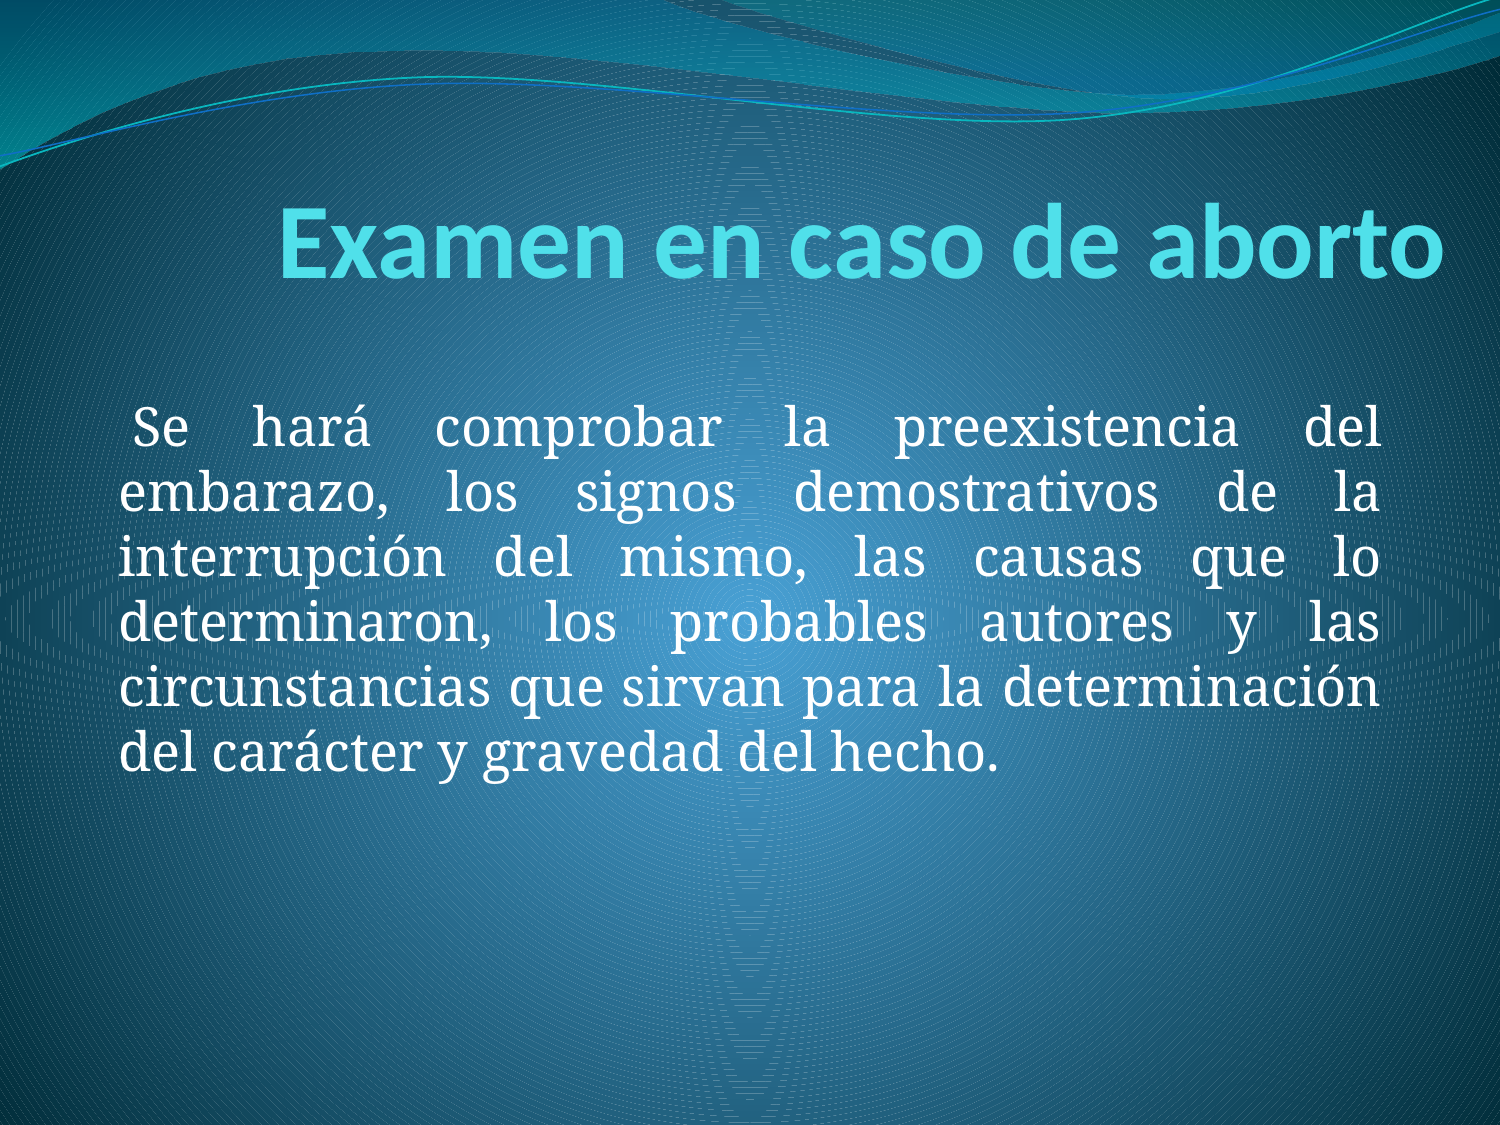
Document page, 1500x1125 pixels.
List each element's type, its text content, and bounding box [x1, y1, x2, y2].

subtitle Se hará comprobar la preexistencia del embarazo, los signos demostrativos de la interrupción del mismo, las causas que lo determinaron, los probables autores y las circunstancias que sirvan para la determinación del carácter y gravedad del hecho. [118, 385, 1394, 1035]
title Examen en caso de aborto [234, 59, 1450, 301]
